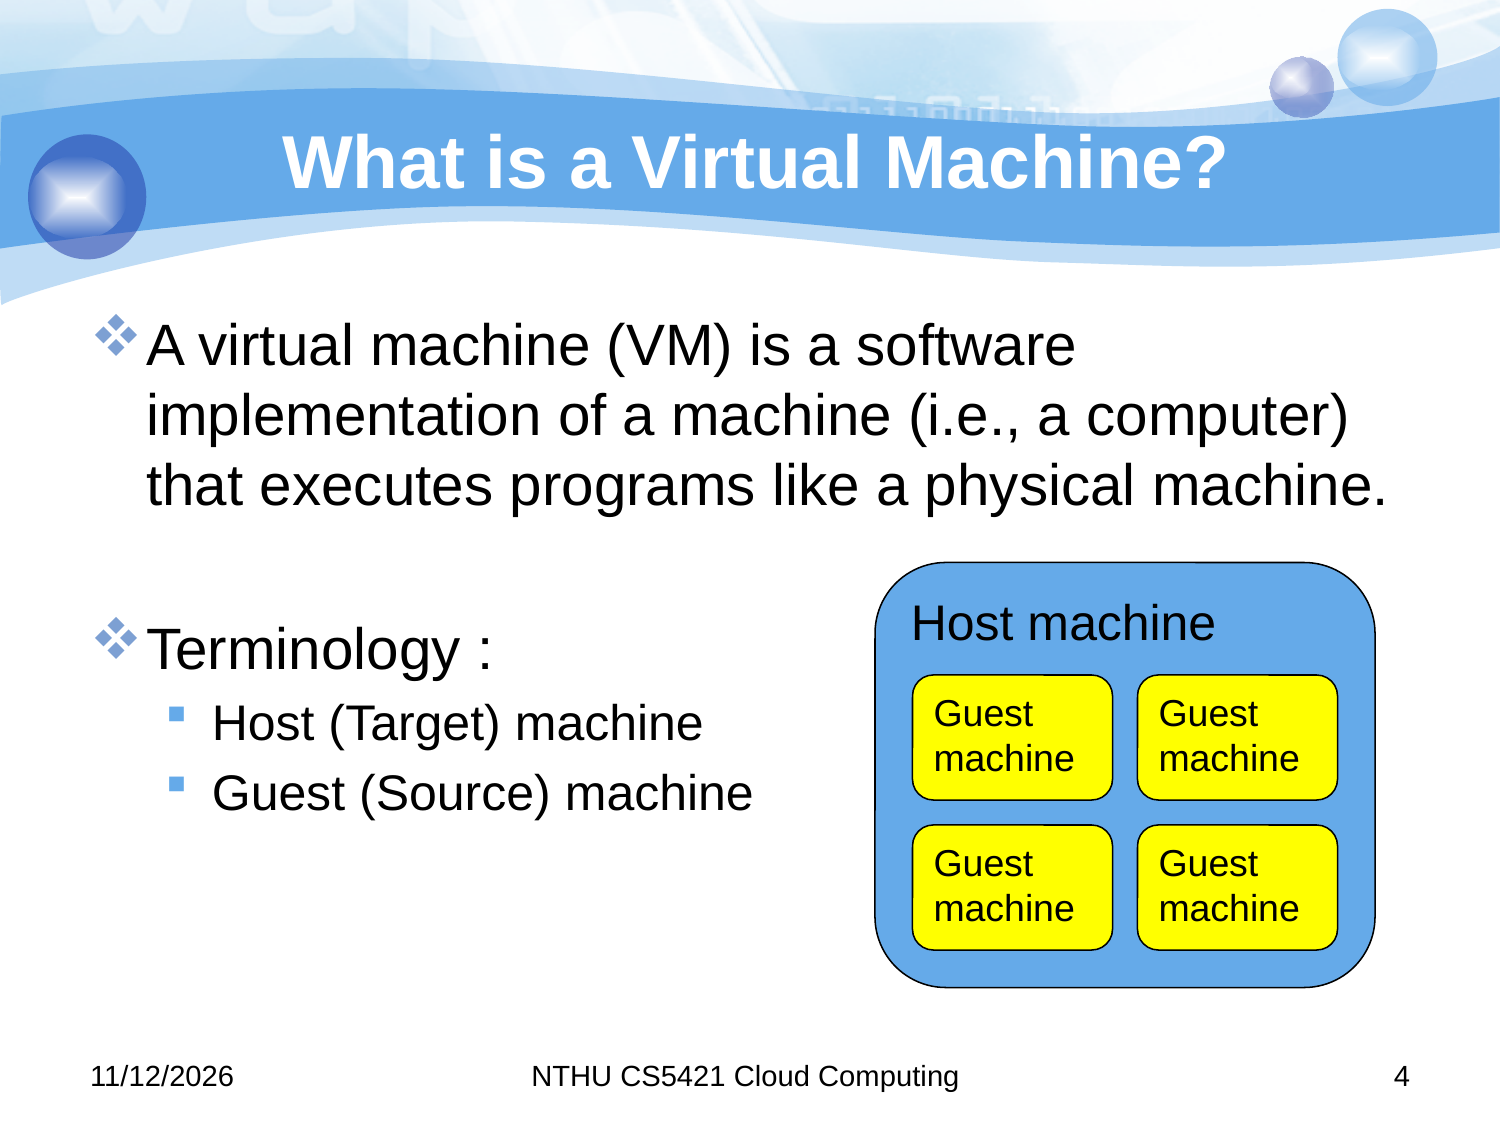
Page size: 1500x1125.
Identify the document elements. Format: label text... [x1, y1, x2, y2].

text_box Host machine [874, 562, 1376, 988]
text_box Guest machine [1137, 824, 1338, 951]
text_box Guest machine [1137, 674, 1338, 801]
text_box Guest machine [912, 824, 1113, 951]
picture [0, 0, 1500, 112]
text_box Guest machine [912, 674, 1113, 801]
title What is a Virtual Machine? [150, 112, 1363, 205]
slide_number 4 [1074, 1050, 1425, 1103]
list A virtual machine (VM) is a software implementation of a machine (i.e., a computer) that executes programs like a physical machine. Terminology : Host (Target) machine Guest (Source) machine [75, 299, 1425, 1038]
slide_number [75, 1050, 425, 1103]
footer NTHU CS5421 Cloud Computing [512, 1050, 988, 1103]
